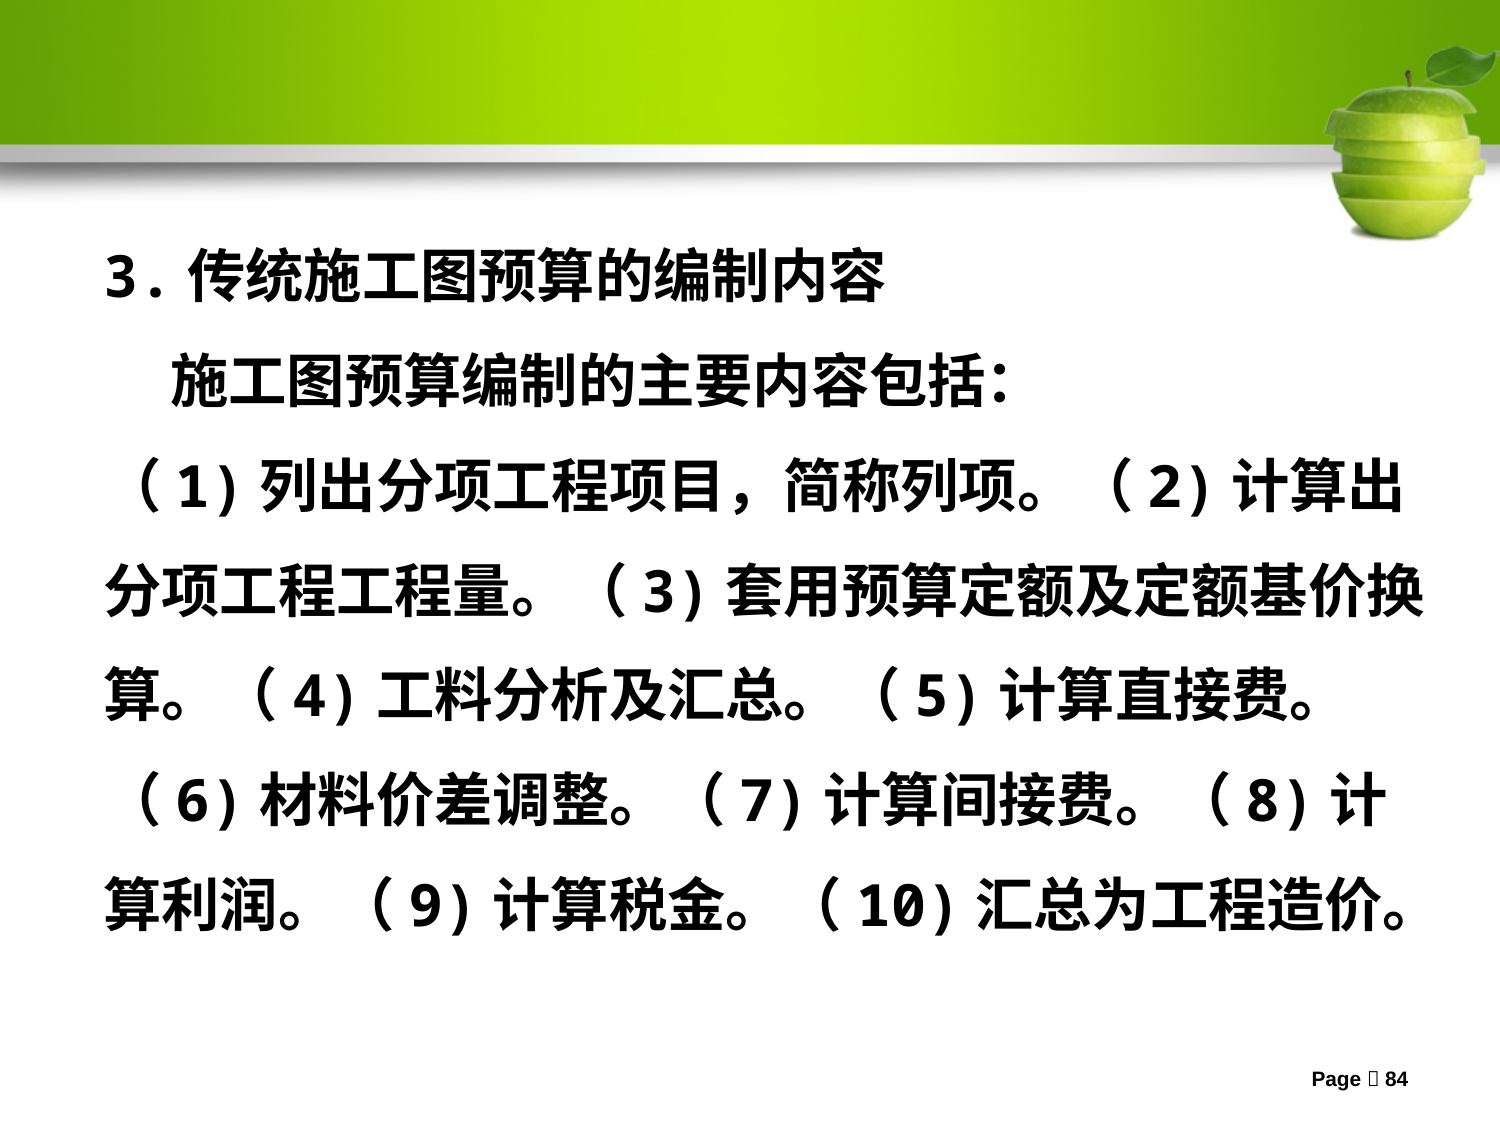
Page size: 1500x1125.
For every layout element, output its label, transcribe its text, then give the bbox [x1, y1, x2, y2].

slide_number Page  [1186, 1058, 1424, 1092]
list 3.传统施工图预算的编制内容 施工图预算编制的主要内容包括： （1)列出分项工程项目，简称列项。（2)计算出分项工程工程量。（3)套用预算定额及定额基价换算。（4)工料分析及汇总。（5)计算直接费。（6)材料价差调整。（7)计算间接费。（8)计算利润。（9)计算税金。（10)汇总为工程造价。 [88, 196, 1460, 1044]
picture [0, 0, 1500, 1125]
